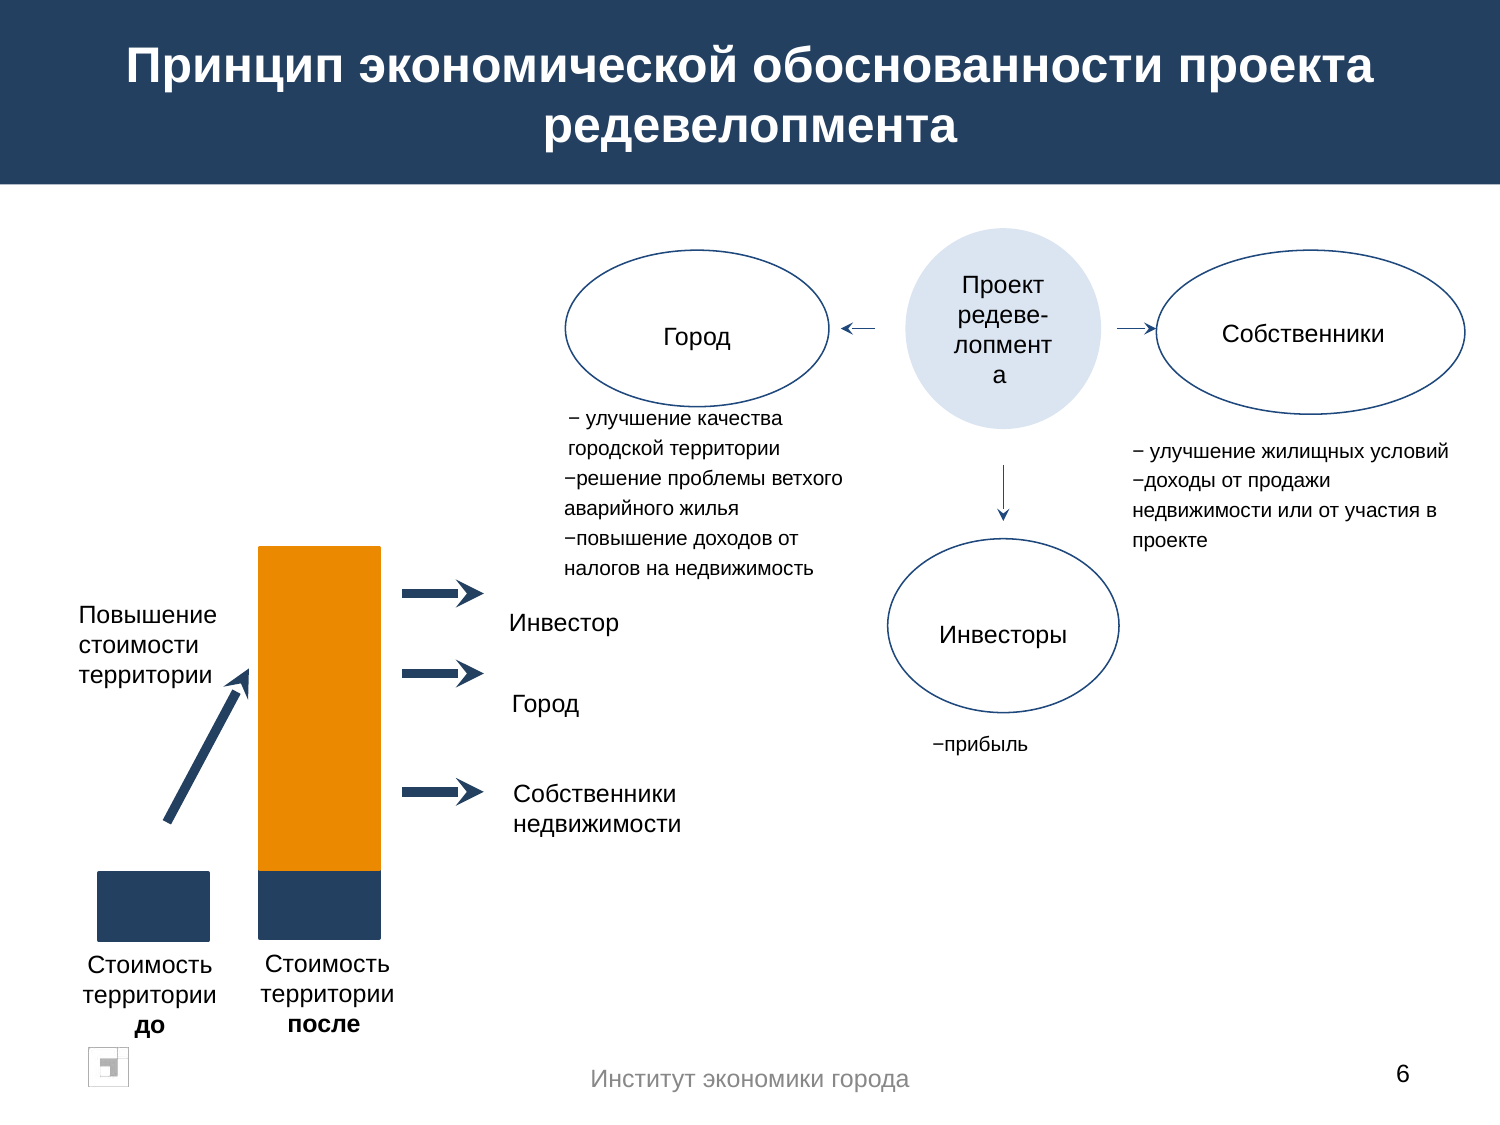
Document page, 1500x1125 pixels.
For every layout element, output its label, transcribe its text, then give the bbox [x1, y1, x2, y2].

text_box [63, 547, 712, 1021]
text_box Принцип экономической обоснованности проекта редевелопмента [0, 0, 1500, 185]
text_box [548, 227, 1483, 791]
slide_number 6 [1074, 1042, 1425, 1103]
text_box Институт экономики города [575, 1047, 925, 1108]
picture [88, 1047, 129, 1088]
